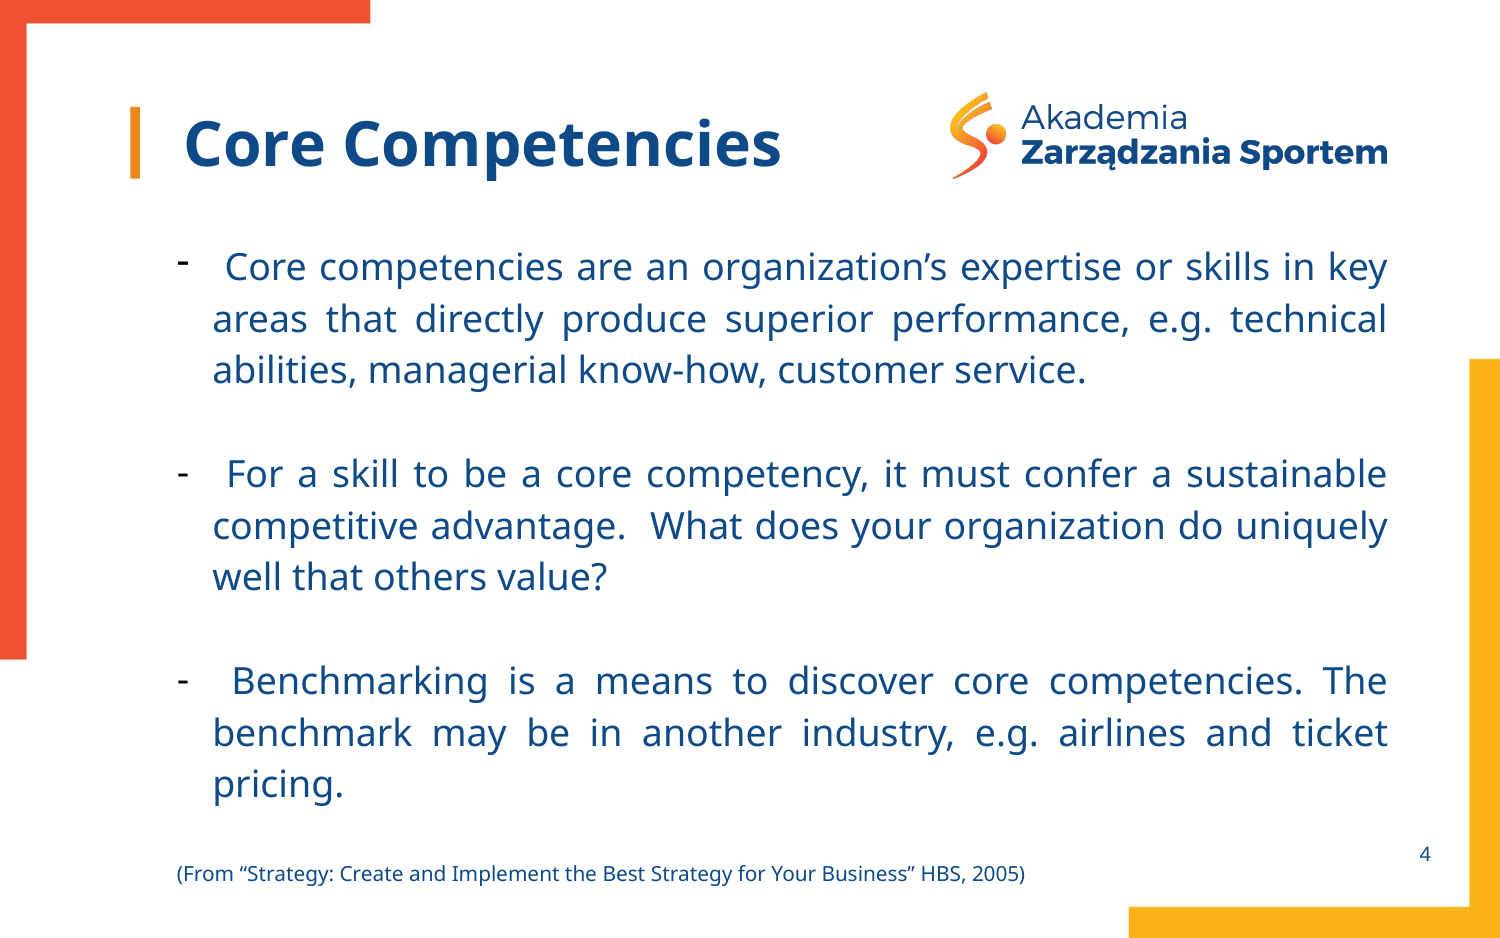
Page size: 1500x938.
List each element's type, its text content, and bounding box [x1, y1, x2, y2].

text_box [130, 106, 140, 179]
text_box Core Competencies [168, 88, 1089, 182]
picture [0, 0, 1500, 938]
text_box 4 [1404, 809, 1447, 896]
text_box Core competencies are an organization’s expertise or skills in key areas that directly produce superior performance, e.g. technical abilities, managerial know-how, customer service. For a skill to be a core competency, it must confer a sustainable competitive advantage. What does your organization do uniquely well that others value? Benchmarking is a means to discover core competencies. The benchmark may be in another industry, e.g. airlines and ticket pricing. (From “Strategy: Create and Implement the Best Strategy for Your Business” HBS, 2005) [161, 221, 1404, 694]
text_box [1226, 54, 1446, 163]
